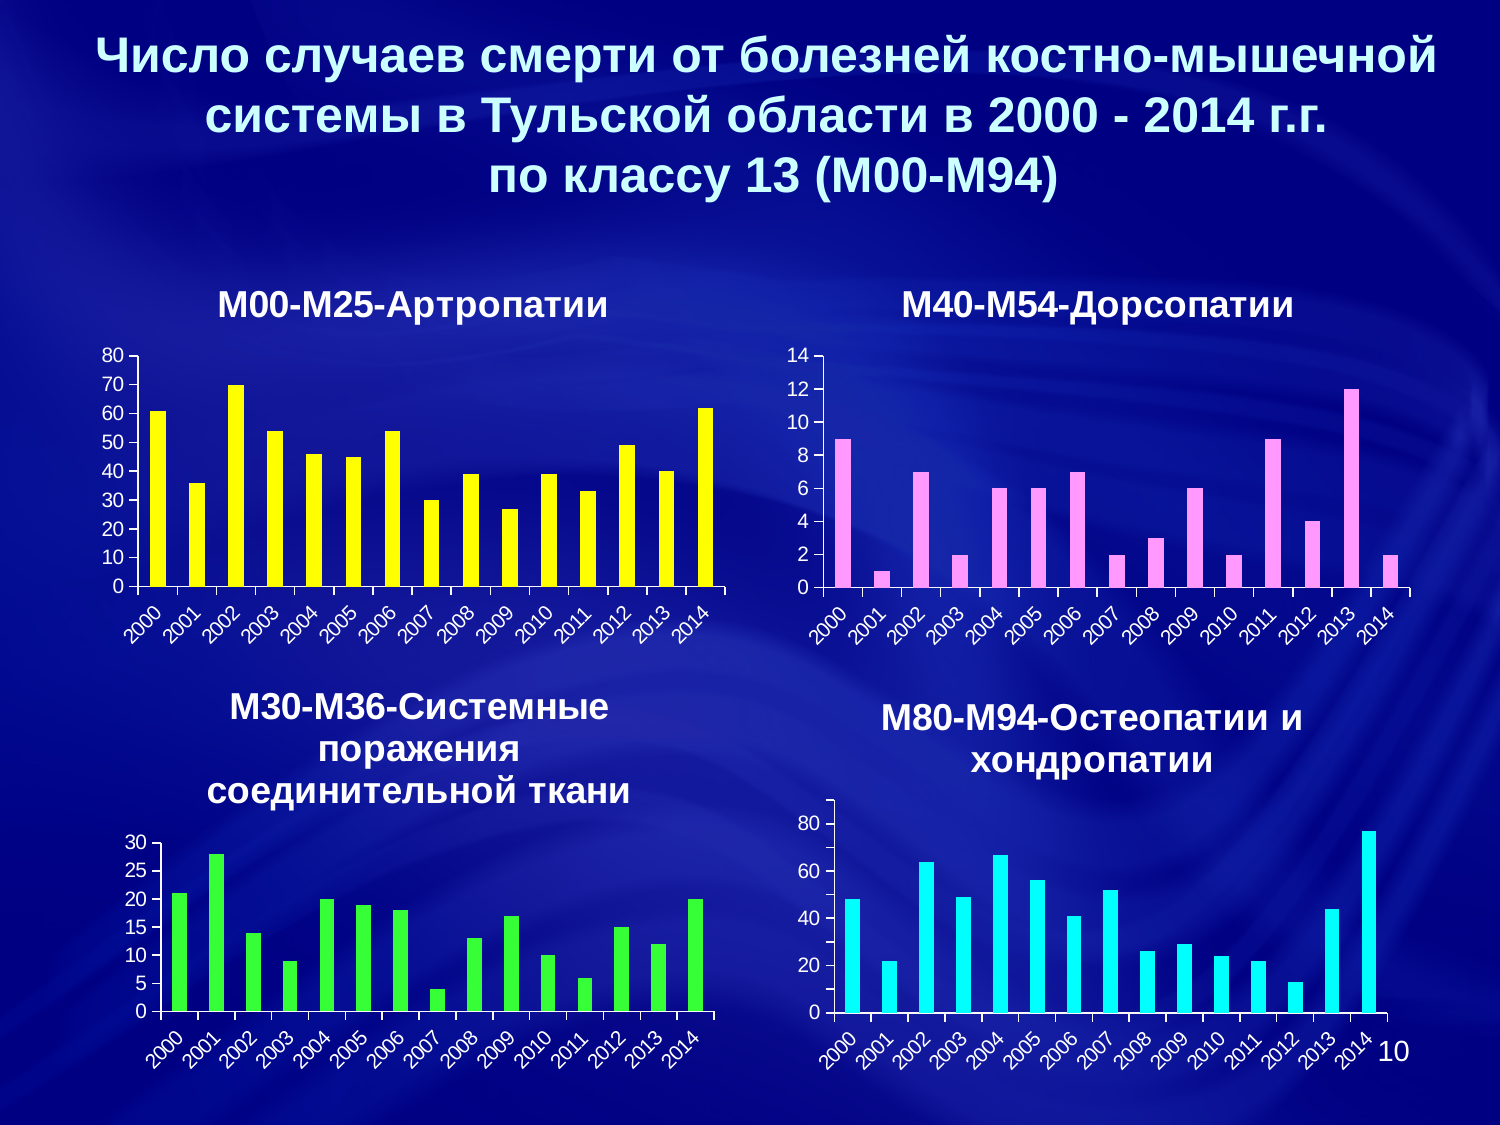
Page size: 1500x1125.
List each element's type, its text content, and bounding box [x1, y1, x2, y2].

chart [88, 255, 739, 1083]
chart [785, 668, 1400, 1084]
slide_number 10 [1074, 1024, 1425, 1103]
chart [773, 255, 1424, 659]
title Число случаев смерти от болезней костно-мышечной системы в Тульской области в 2000 - 2014 г.г. по классу 13 (М00-М94) [76, 19, 1471, 207]
